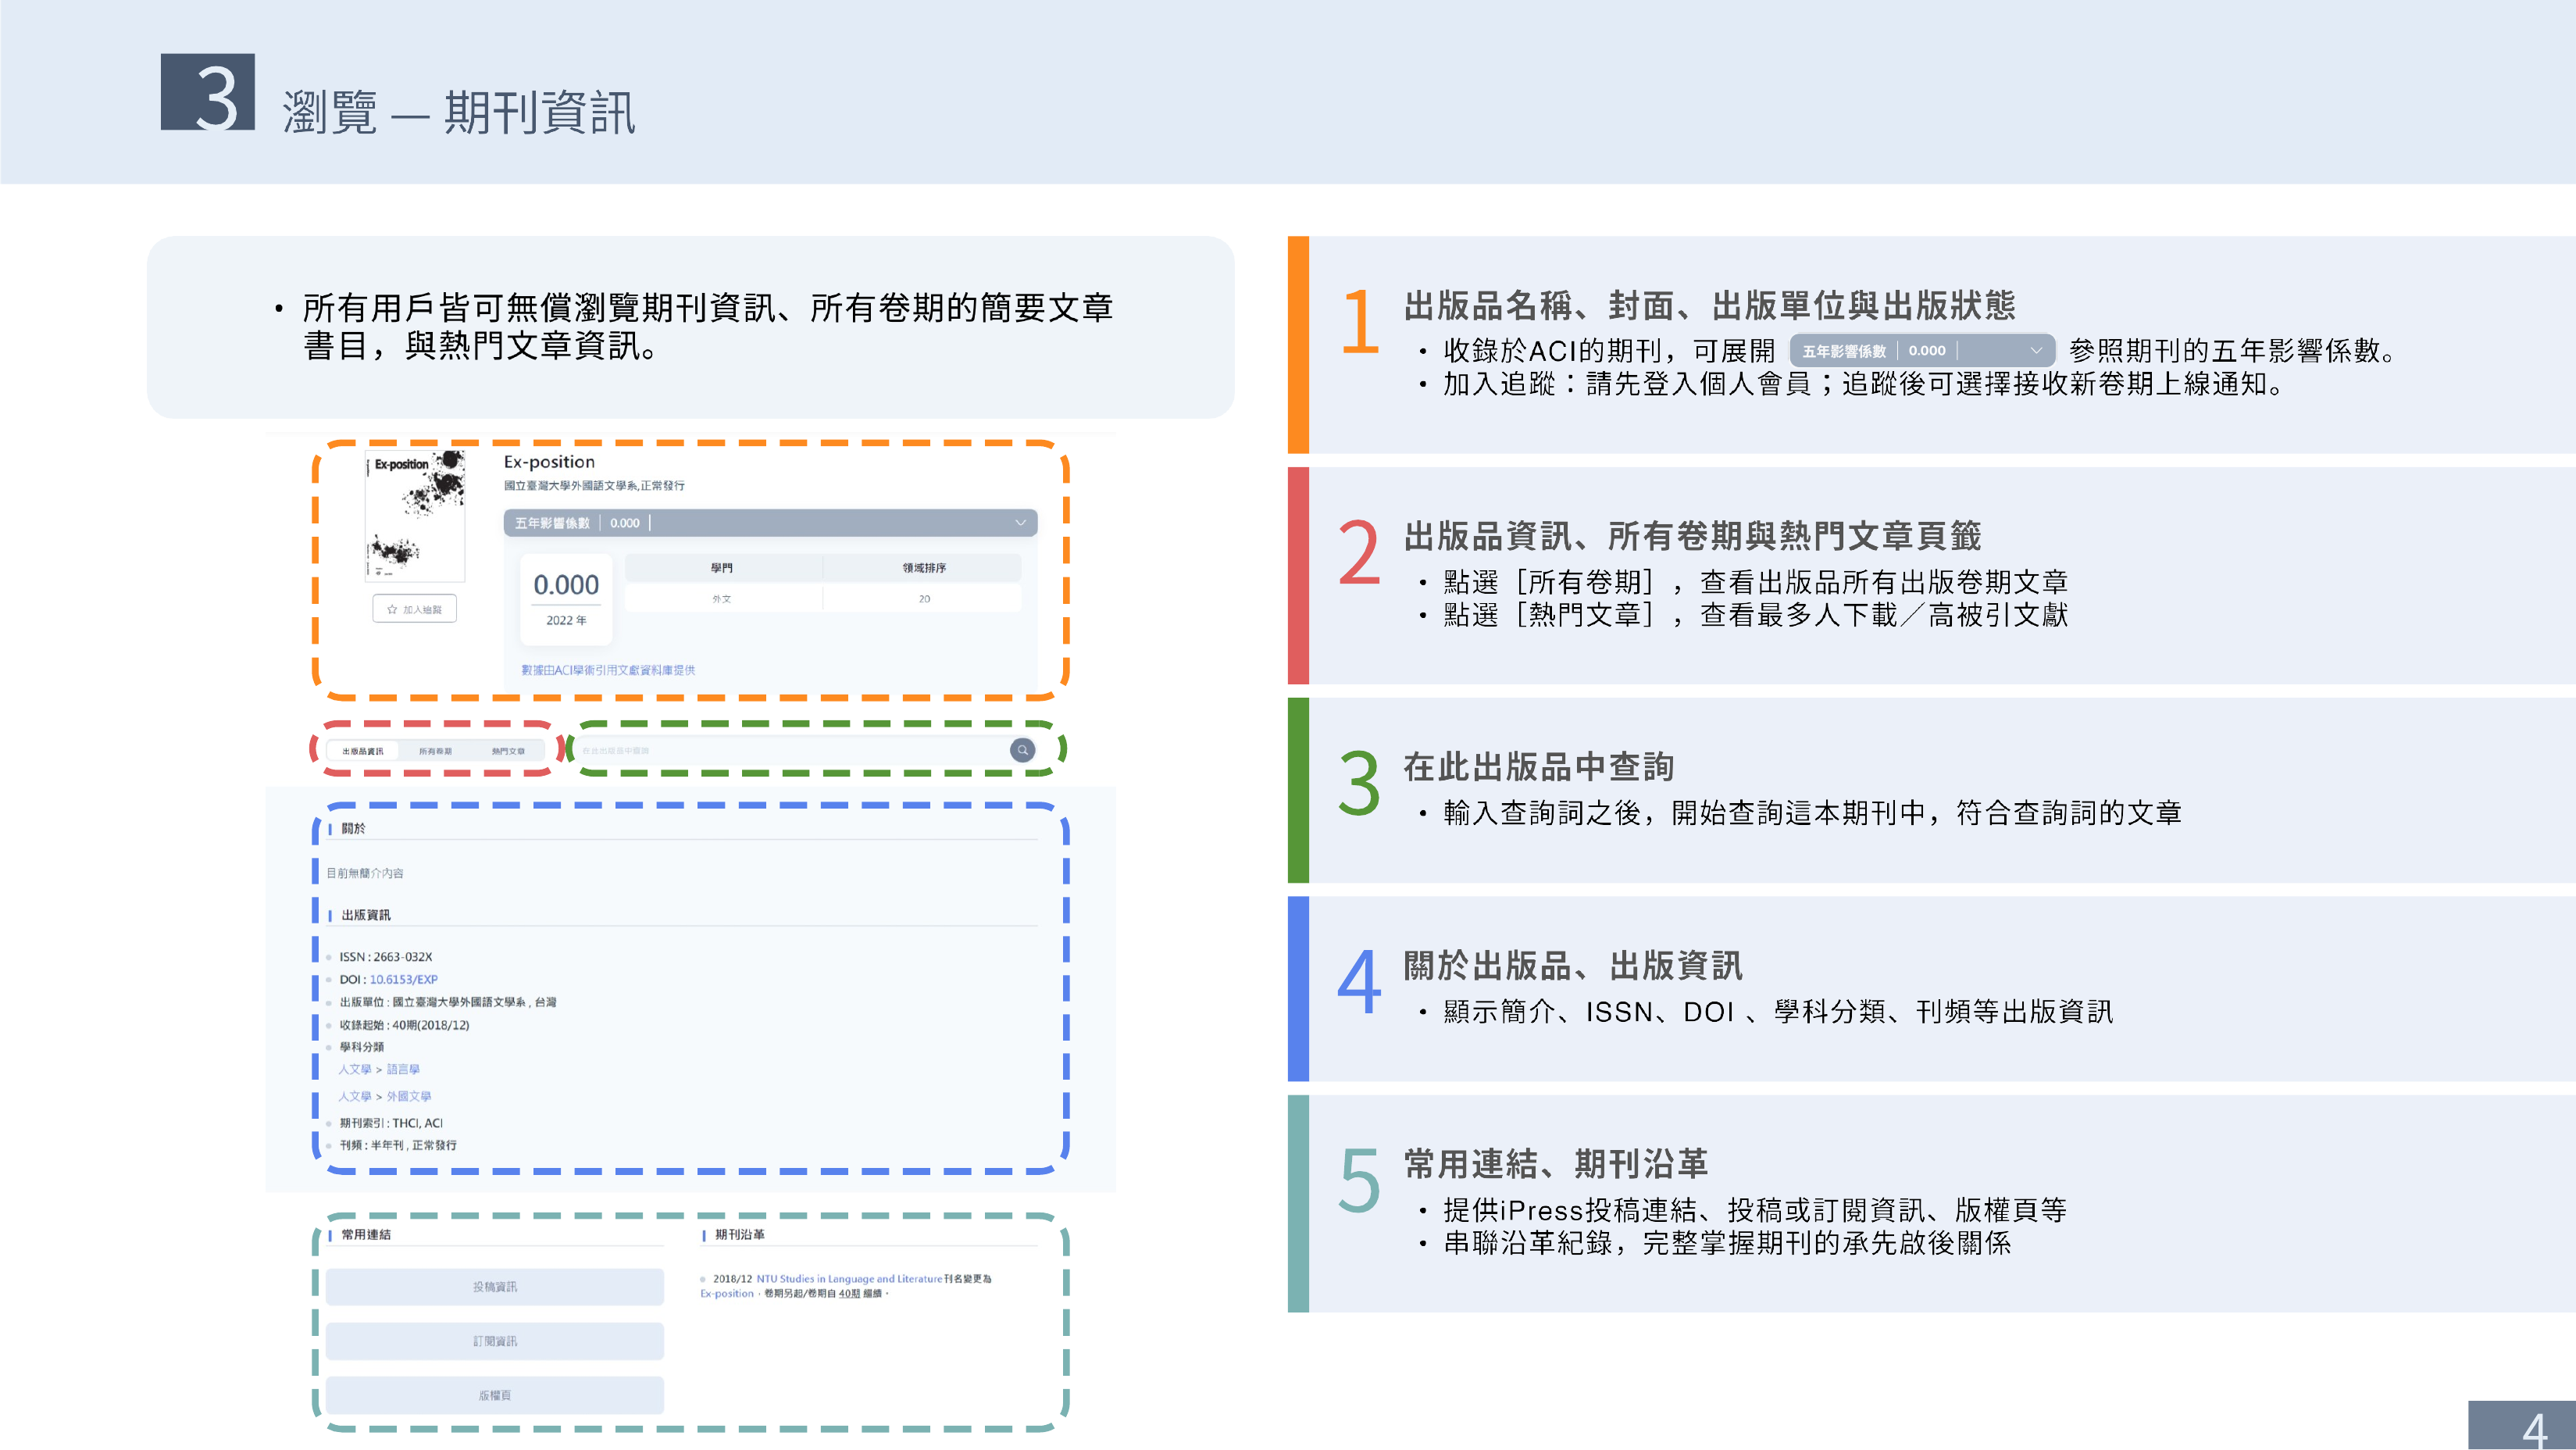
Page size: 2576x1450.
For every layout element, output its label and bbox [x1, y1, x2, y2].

text_box [1287, 697, 2576, 884]
text_box [1287, 236, 2576, 454]
text_box [2468, 1400, 2576, 1450]
text_box [1287, 1095, 2576, 1313]
text_box [1287, 896, 2576, 1082]
text_box [265, 431, 1116, 1433]
picture [147, 235, 1235, 420]
text_box [0, 0, 2576, 184]
text_box [1287, 466, 2576, 685]
